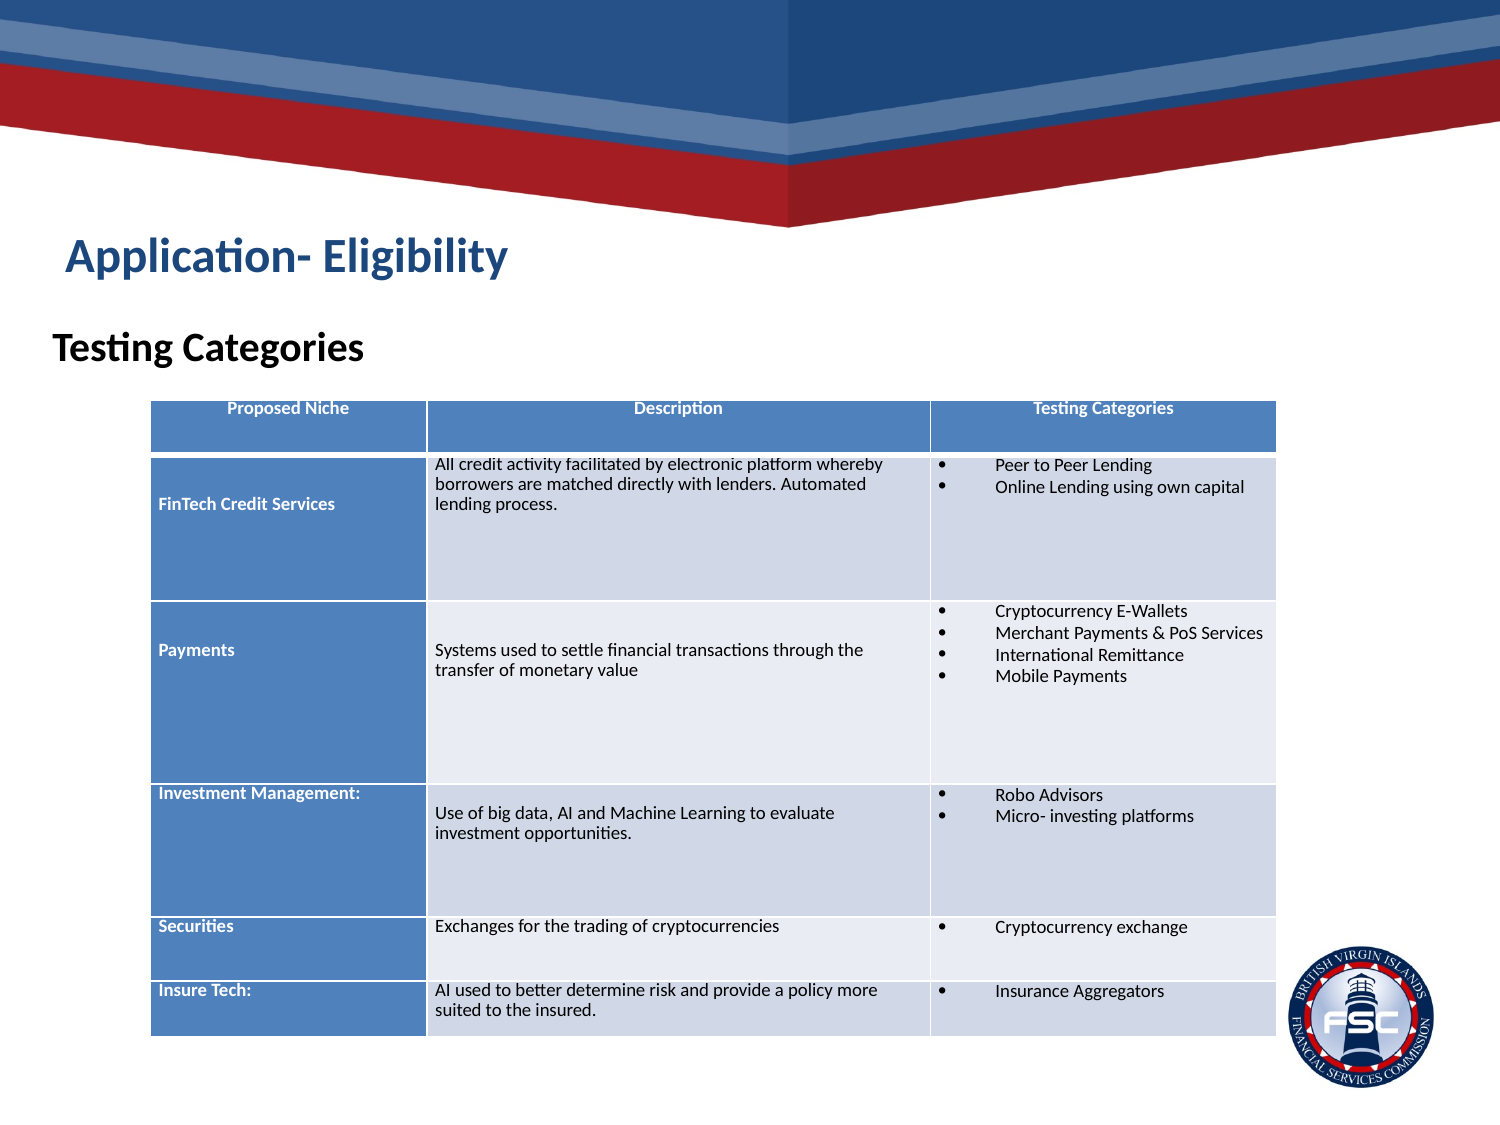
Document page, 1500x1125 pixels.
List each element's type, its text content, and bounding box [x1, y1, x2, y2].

table_cell Cryptocurrency exchange [931, 918, 1276, 980]
table_cell Securities [151, 918, 426, 980]
table_cell Investment Management: [151, 785, 426, 916]
table_header Testing Categories [931, 401, 1276, 452]
table_cell Exchanges for the trading of cryptocurrencies [428, 918, 930, 980]
table_cell Cryptocurrency E-Wallets Merchant Payments & PoS Services International Remittance Mobile Payments [931, 602, 1276, 783]
table_cell Insurance Aggregators [931, 982, 1276, 1036]
picture [0, 0, 1500, 1125]
text_box Testing Categories [37, 312, 713, 378]
table_cell Insure Tech: [151, 982, 426, 1036]
table_cell Use of big data, AI and Machine Learning to evaluate investment opportunities. [428, 785, 930, 916]
table_header Description [428, 401, 930, 452]
title Application- Eligibility [50, 215, 788, 291]
table_cell All credit activity facilitated by electronic platform whereby borrowers are matched directly with lenders. Automated lending process. [428, 458, 930, 600]
table_cell AI used to better determine risk and provide a policy more suited to the insured. [428, 982, 930, 1036]
table_cell Peer to Peer Lending Online Lending using own capital [931, 458, 1276, 600]
table_cell Systems used to settle financial transactions through the transfer of monetary value [428, 602, 930, 783]
table_cell FinTech Credit Services [151, 458, 426, 600]
table_cell Payments [151, 602, 426, 783]
table_header Proposed Niche [151, 401, 426, 452]
table_cell Robo Advisors Micro- investing platforms [931, 785, 1276, 916]
